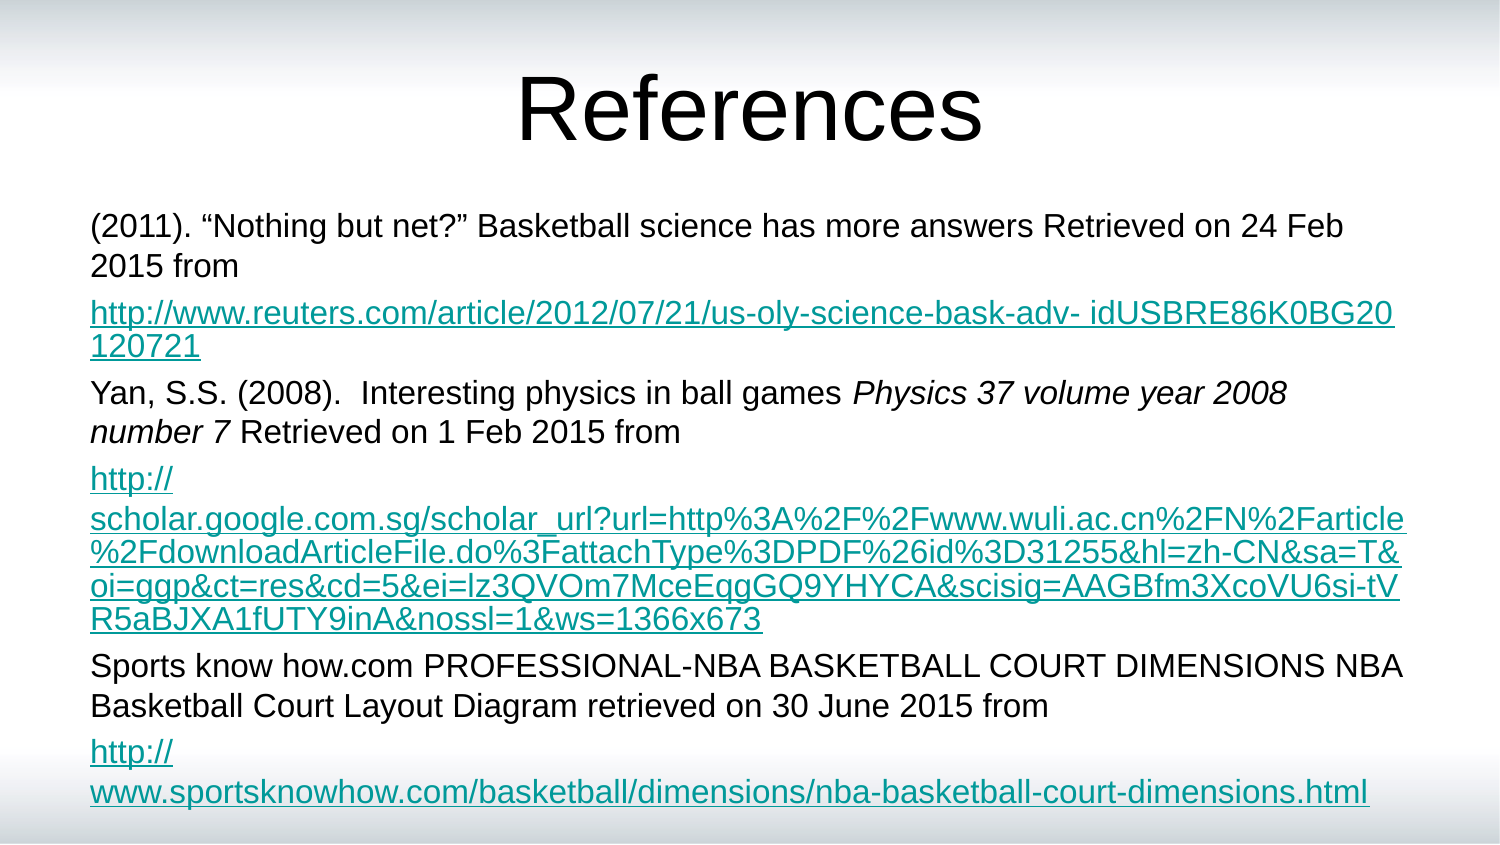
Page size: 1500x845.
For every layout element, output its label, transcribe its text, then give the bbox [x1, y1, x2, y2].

title References [75, 33, 1425, 175]
list (2011). “Nothing but net?” Basketball science has more answers Retrieved on 24 Feb 2015 from http://www.reuters.com/article/2012/07/21/us-oly-science-bask-adv- idUSBRE86K0BG20120721 Yan, S.S. (2008). Interesting physics in ball games Physics 37 volume year 2008 number 7 Retrieved on 1 Feb 2015 from http://scholar.google.com.sg/scholar_url?url=http%3A%2F%2Fwww.wuli.ac.cn%2FN%2Farticle%2FdownloadArticleFile.do%3FattachType%3DPDF%26id%3D31255&hl=zh-CN&sa=T&oi=ggp&ct=res&cd=5&ei=lz3QVOm7MceEqgGQ9YHYCA&scisig=AAGBfm3XcoVU6si-tVR5aBJXA1fUTY9inA&nossl=1&ws=1366x673 Sports know how.com PROFESSIONAL-NBA BASKETBALL COURT DIMENSIONS NBA Basketball Court Layout Diagram retrieved on 30 June 2015 from http://www.sportsknowhow.com/basketball/dimensions/nba-basketball-court-dimensions.html [75, 196, 1425, 754]
